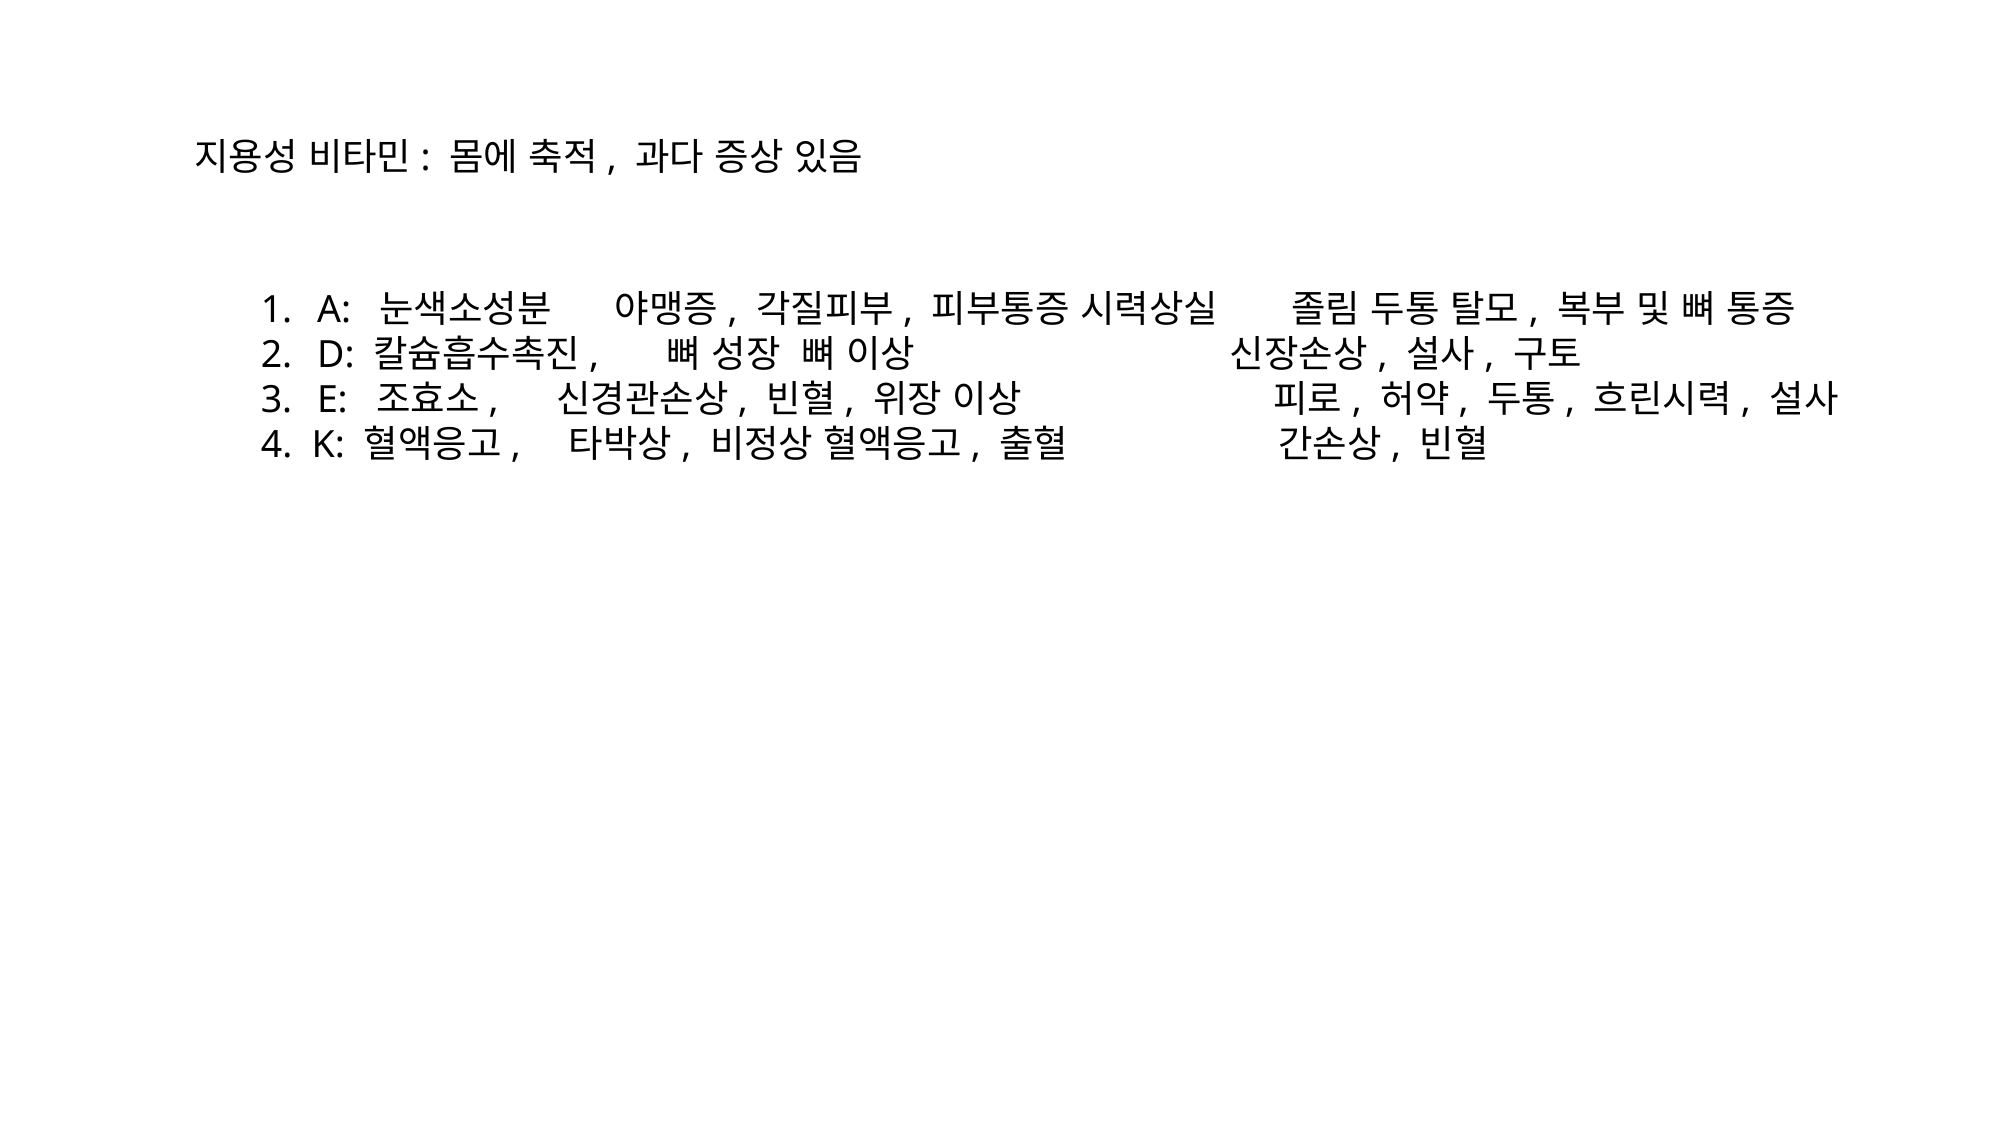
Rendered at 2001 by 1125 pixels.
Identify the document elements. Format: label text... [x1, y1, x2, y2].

text_box 지용성 비타민: 몸에 축적, 과다 증상 있음 [179, 125, 879, 186]
text_box A: 눈색소성분 야맹증, 각질피부, 피부통증 시력상실 졸림 두통 탈모, 복부 및 뼈 통증 D: 칼슘흡수촉진, 뼈 성장 뼈 이상 신장손상, 설사, 구토 E: 조효소, 신경관손상, 빈혈, 위장 이상 피로, 허약, 두통, 흐린시력, 설사 4. K: 혈액응고, 타박상, 비정상 혈액응고, 출혈 간손상, 빈혈 [246, 277, 1864, 473]
